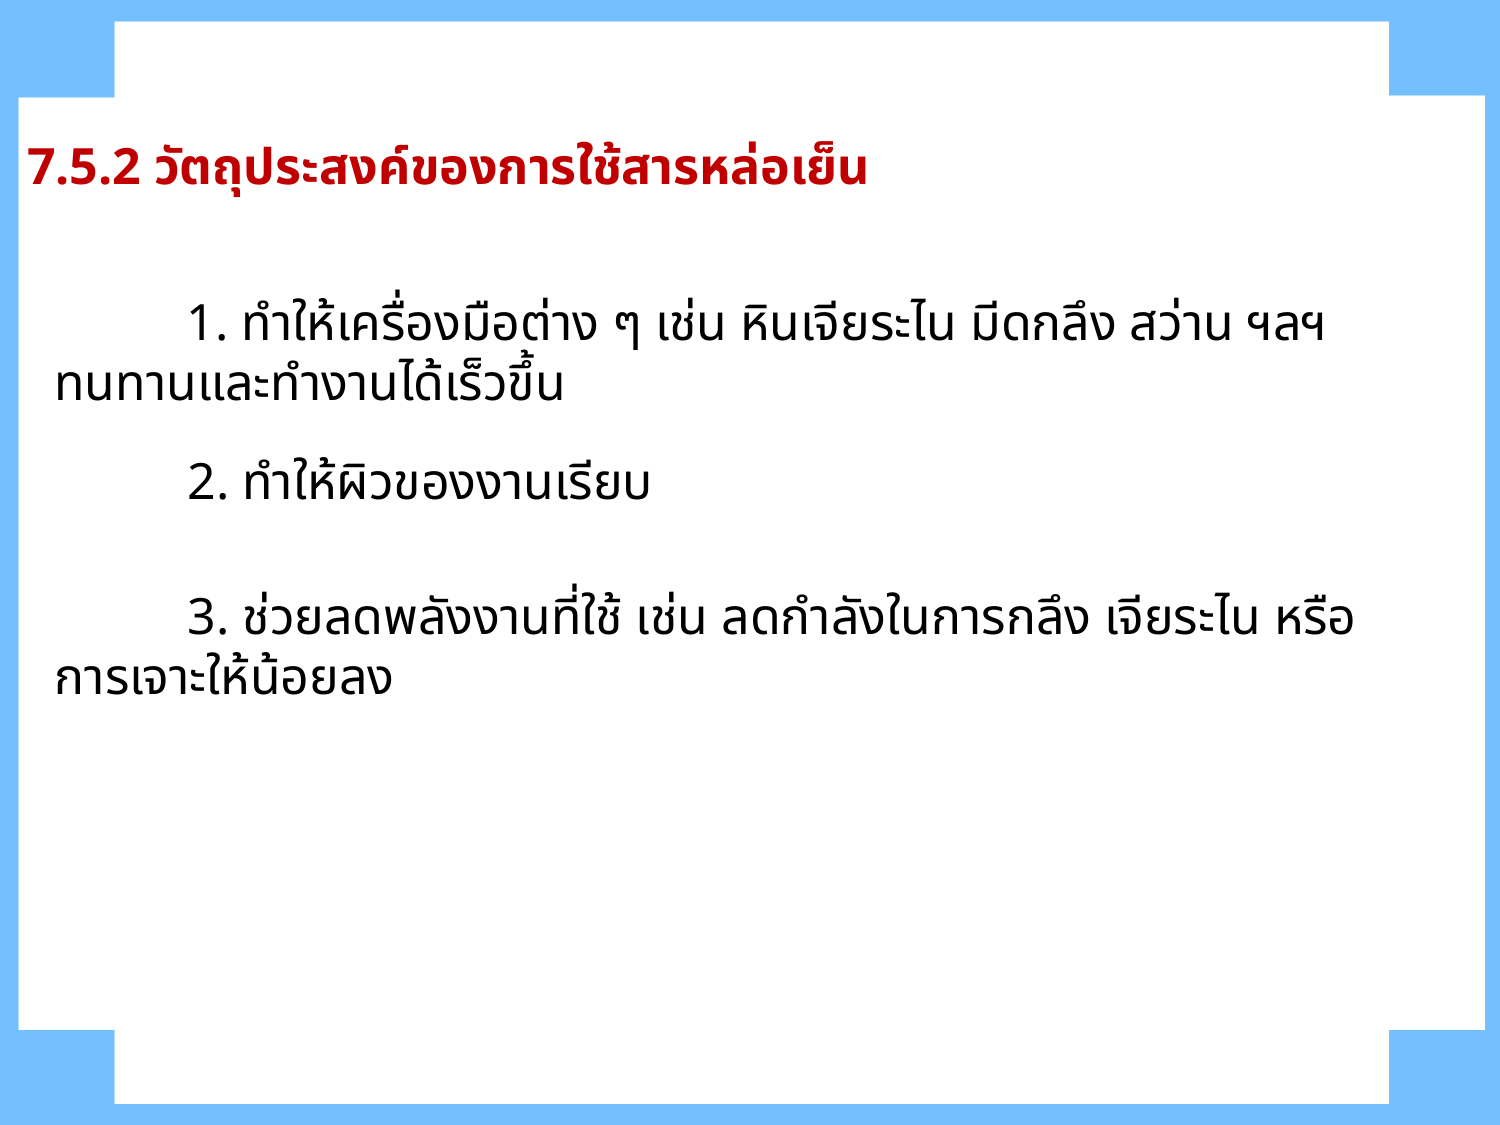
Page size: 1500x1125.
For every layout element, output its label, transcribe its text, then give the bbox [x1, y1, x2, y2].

picture [0, 0, 1500, 1125]
text_box 1. ทำให้เครื่องมือต่าง ๆ เช่น หินเจียระไน มีดกลึง สว่าน ฯลฯ ทนทานและทำงานได้เร็วขึ้น [39, 282, 1465, 418]
text_box 3. ช่วยลดพลังงานที่ใช้ เช่น ลดกำลังในการกลึง เจียระไน หรือการเจาะให้น้อยลง [39, 576, 1445, 712]
text_box 2. ทำให้ผิวของงานเรียบ [39, 442, 1465, 517]
text_box 7.5.2 วัตถุประสงค์ของการใช้สารหล่อเย็น [12, 126, 899, 202]
